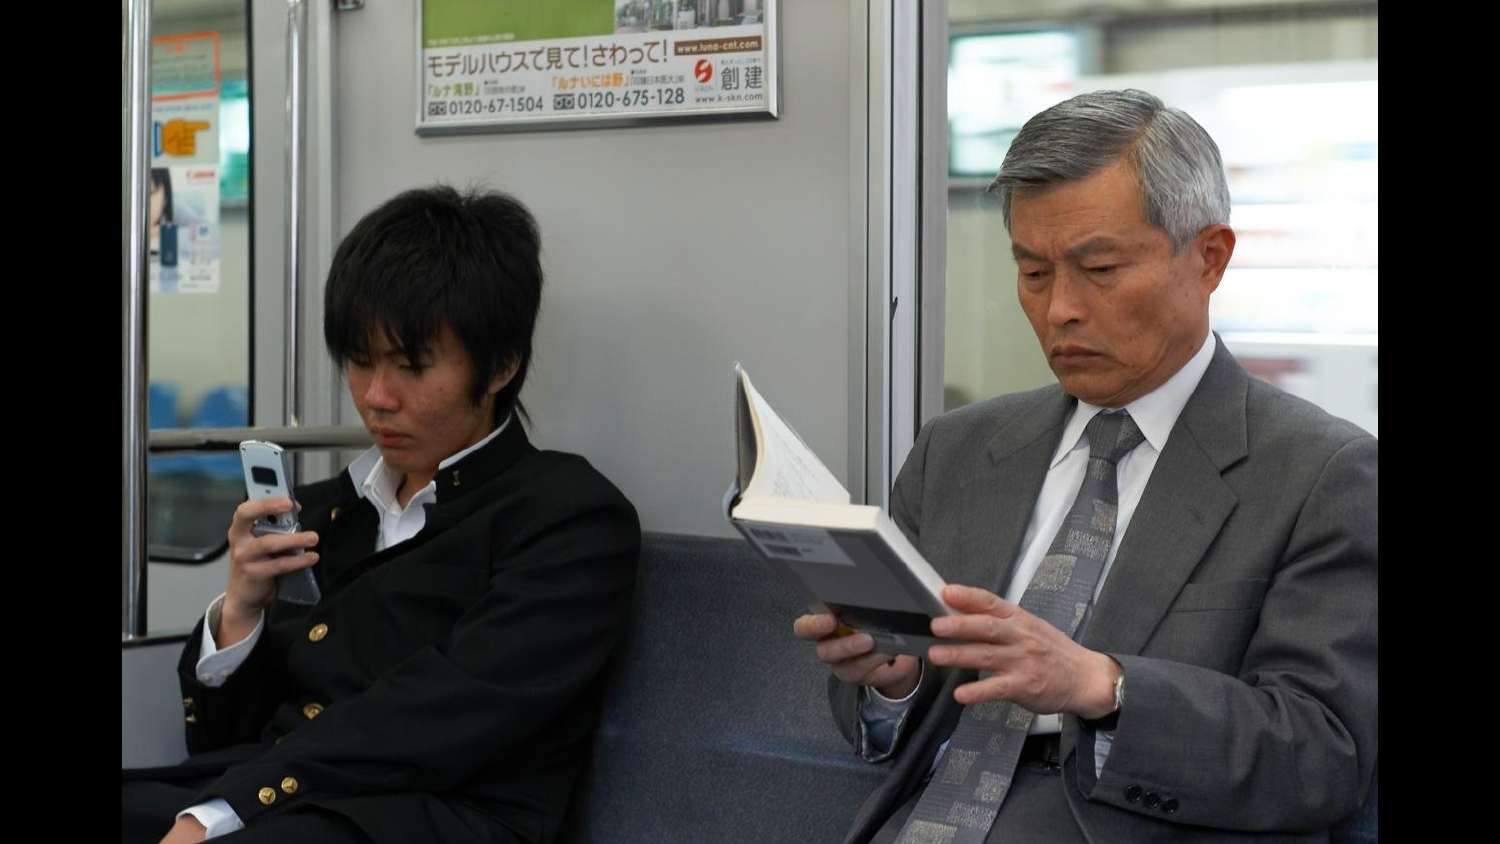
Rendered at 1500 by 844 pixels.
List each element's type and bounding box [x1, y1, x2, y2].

picture [121, 0, 1379, 844]
